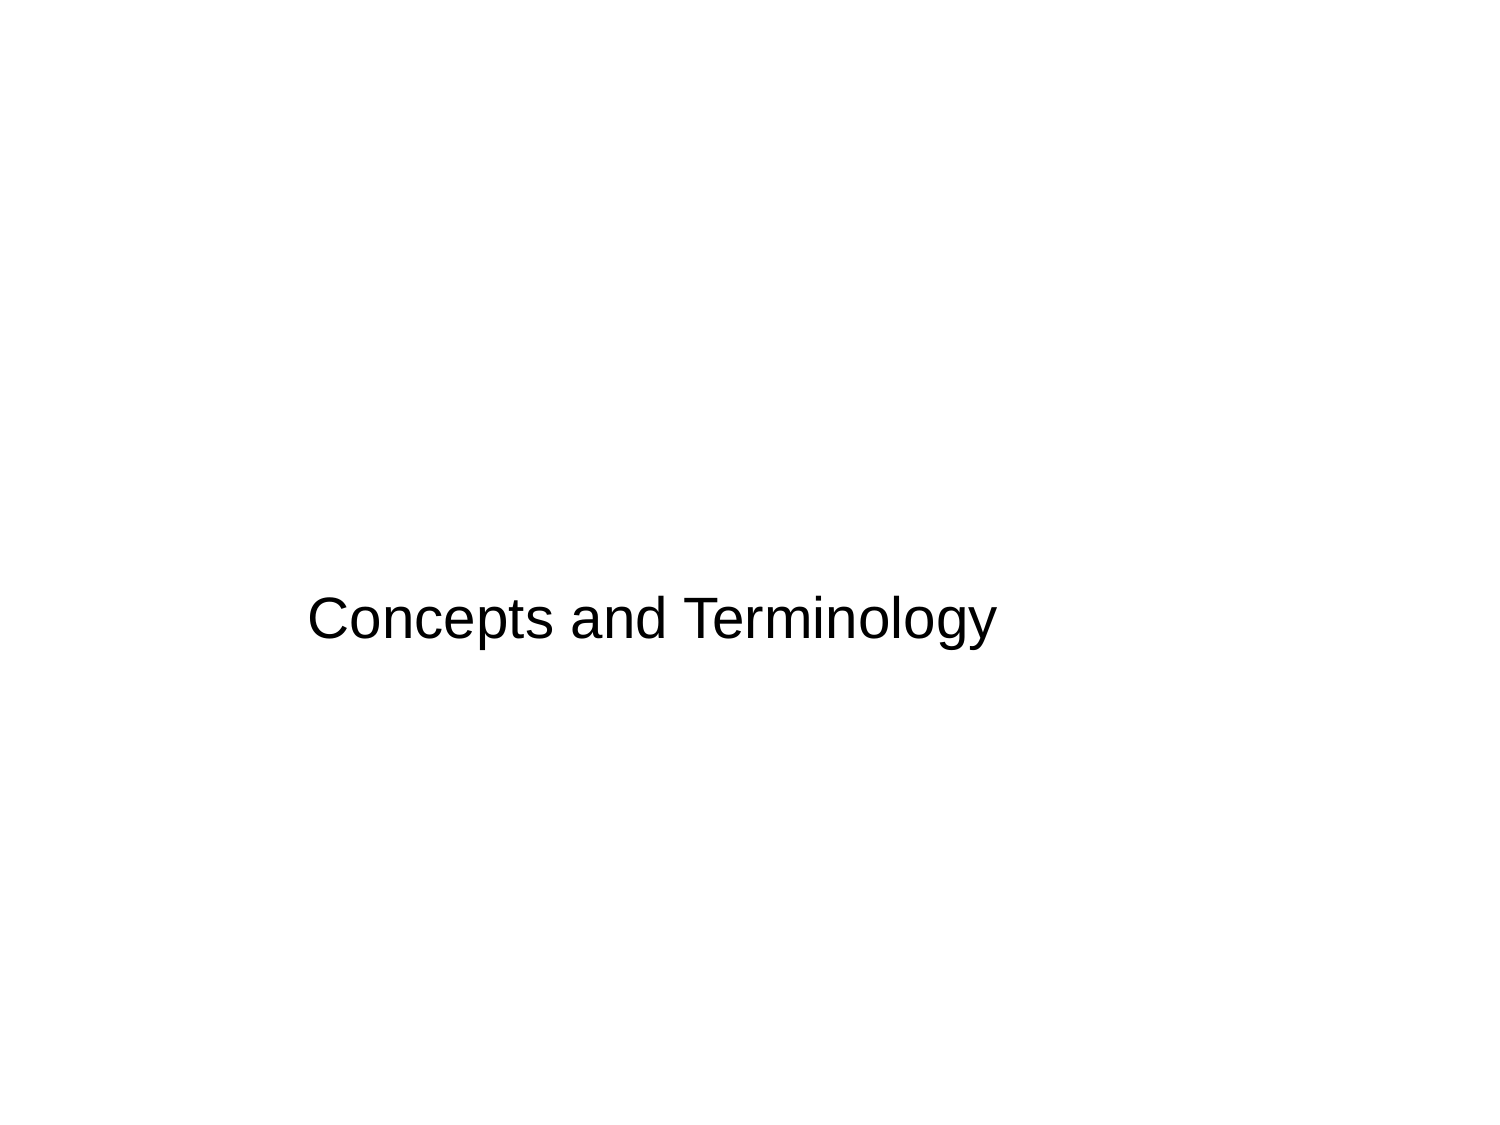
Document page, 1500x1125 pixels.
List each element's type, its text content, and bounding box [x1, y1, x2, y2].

title Concepts and Terminology [292, 556, 1431, 675]
